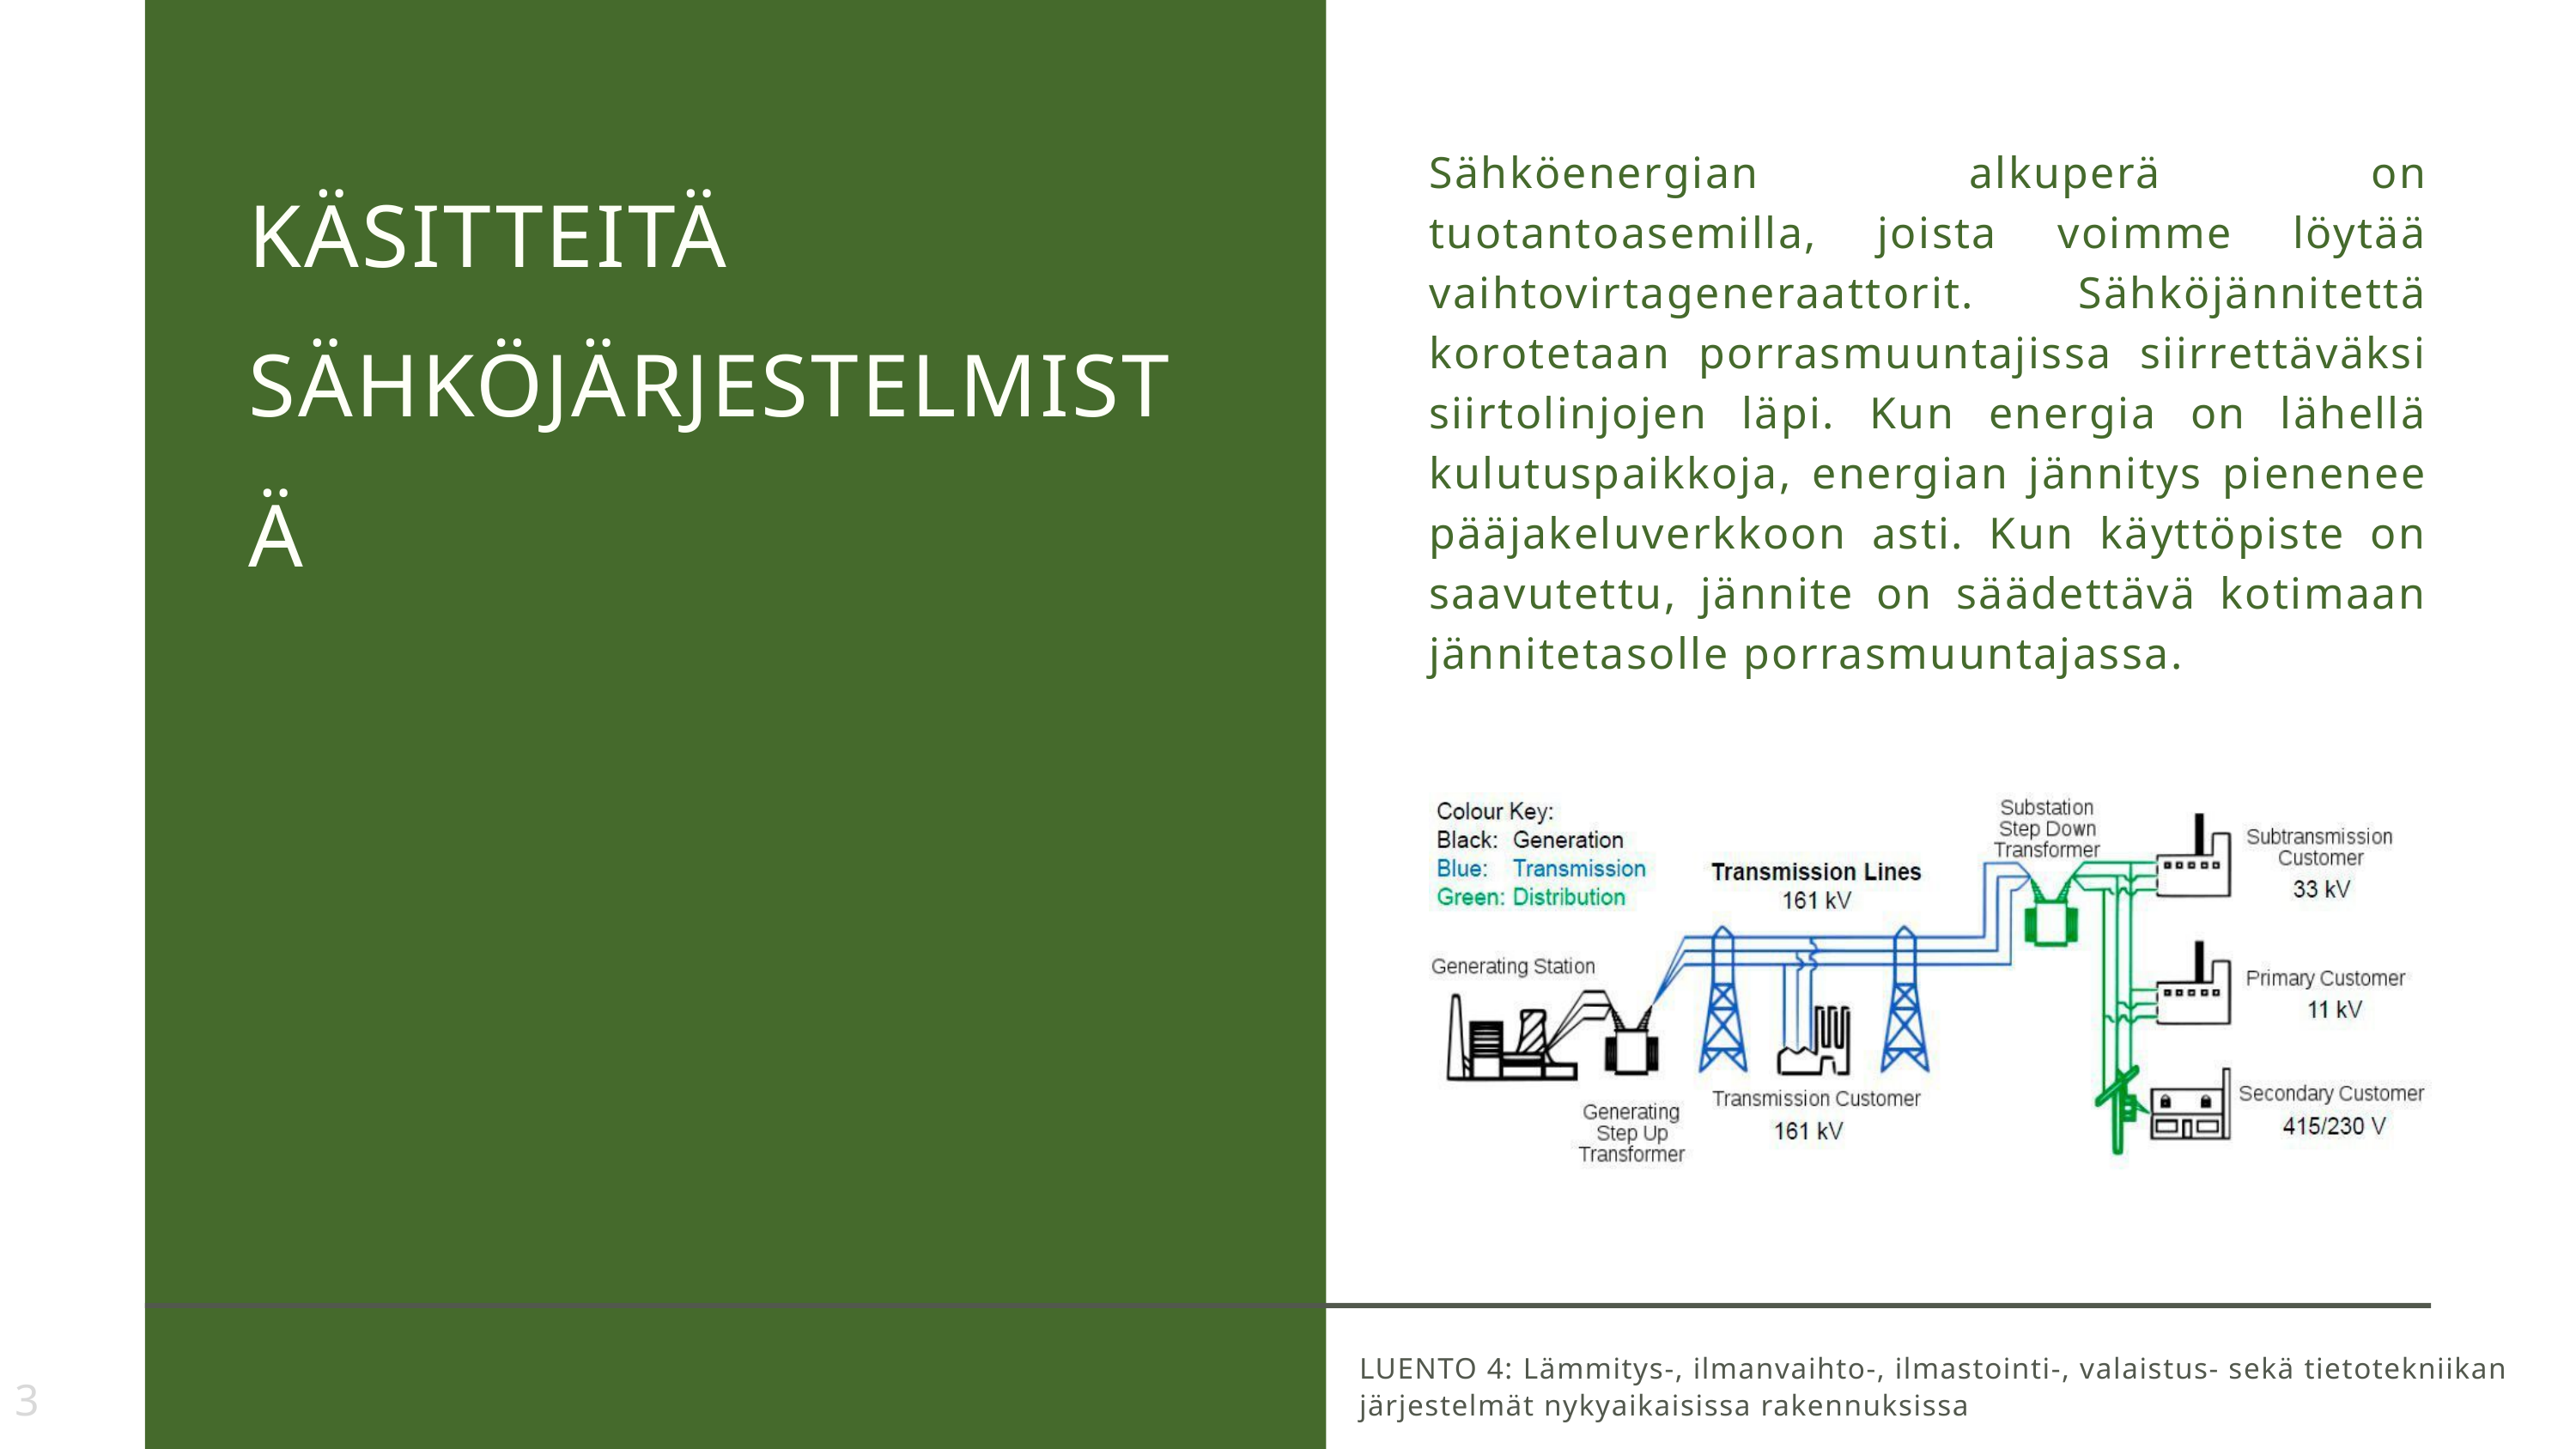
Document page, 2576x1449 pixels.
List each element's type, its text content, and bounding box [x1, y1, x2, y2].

picture [1428, 792, 2432, 1174]
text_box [248, 134, 1223, 758]
text_box Sähköenergian alkuperä on tuotantoasemilla, joista voimme löytää vaihtovirtageneraattorit. Sähköjännitettä korotetaan porrasmuuntajissa siirrettäväksi siirtolinjojen läpi. Kun energia on lähellä kulutuspaikkoja, energian jännitys pienenee pääjakeluverkkoon asti. Kun käyttöpiste on saavutettu, jännite on säädettävä kotimaan jännitetasolle porrasmuuntajassa. [1429, 136, 2432, 792]
text_box [144, 1302, 2432, 1308]
text_box [144, 1308, 1327, 1449]
text_box LUENTO 4: Lämmitys-, ilmanvaihto-, ilmastointi-, valaistus- sekä tietotekniikan järjestelmät nykyaikaisissa rakennuksissa [1359, 1348, 2523, 1449]
text_box [144, 0, 1327, 1302]
text_box 3 [2, 1376, 303, 1428]
